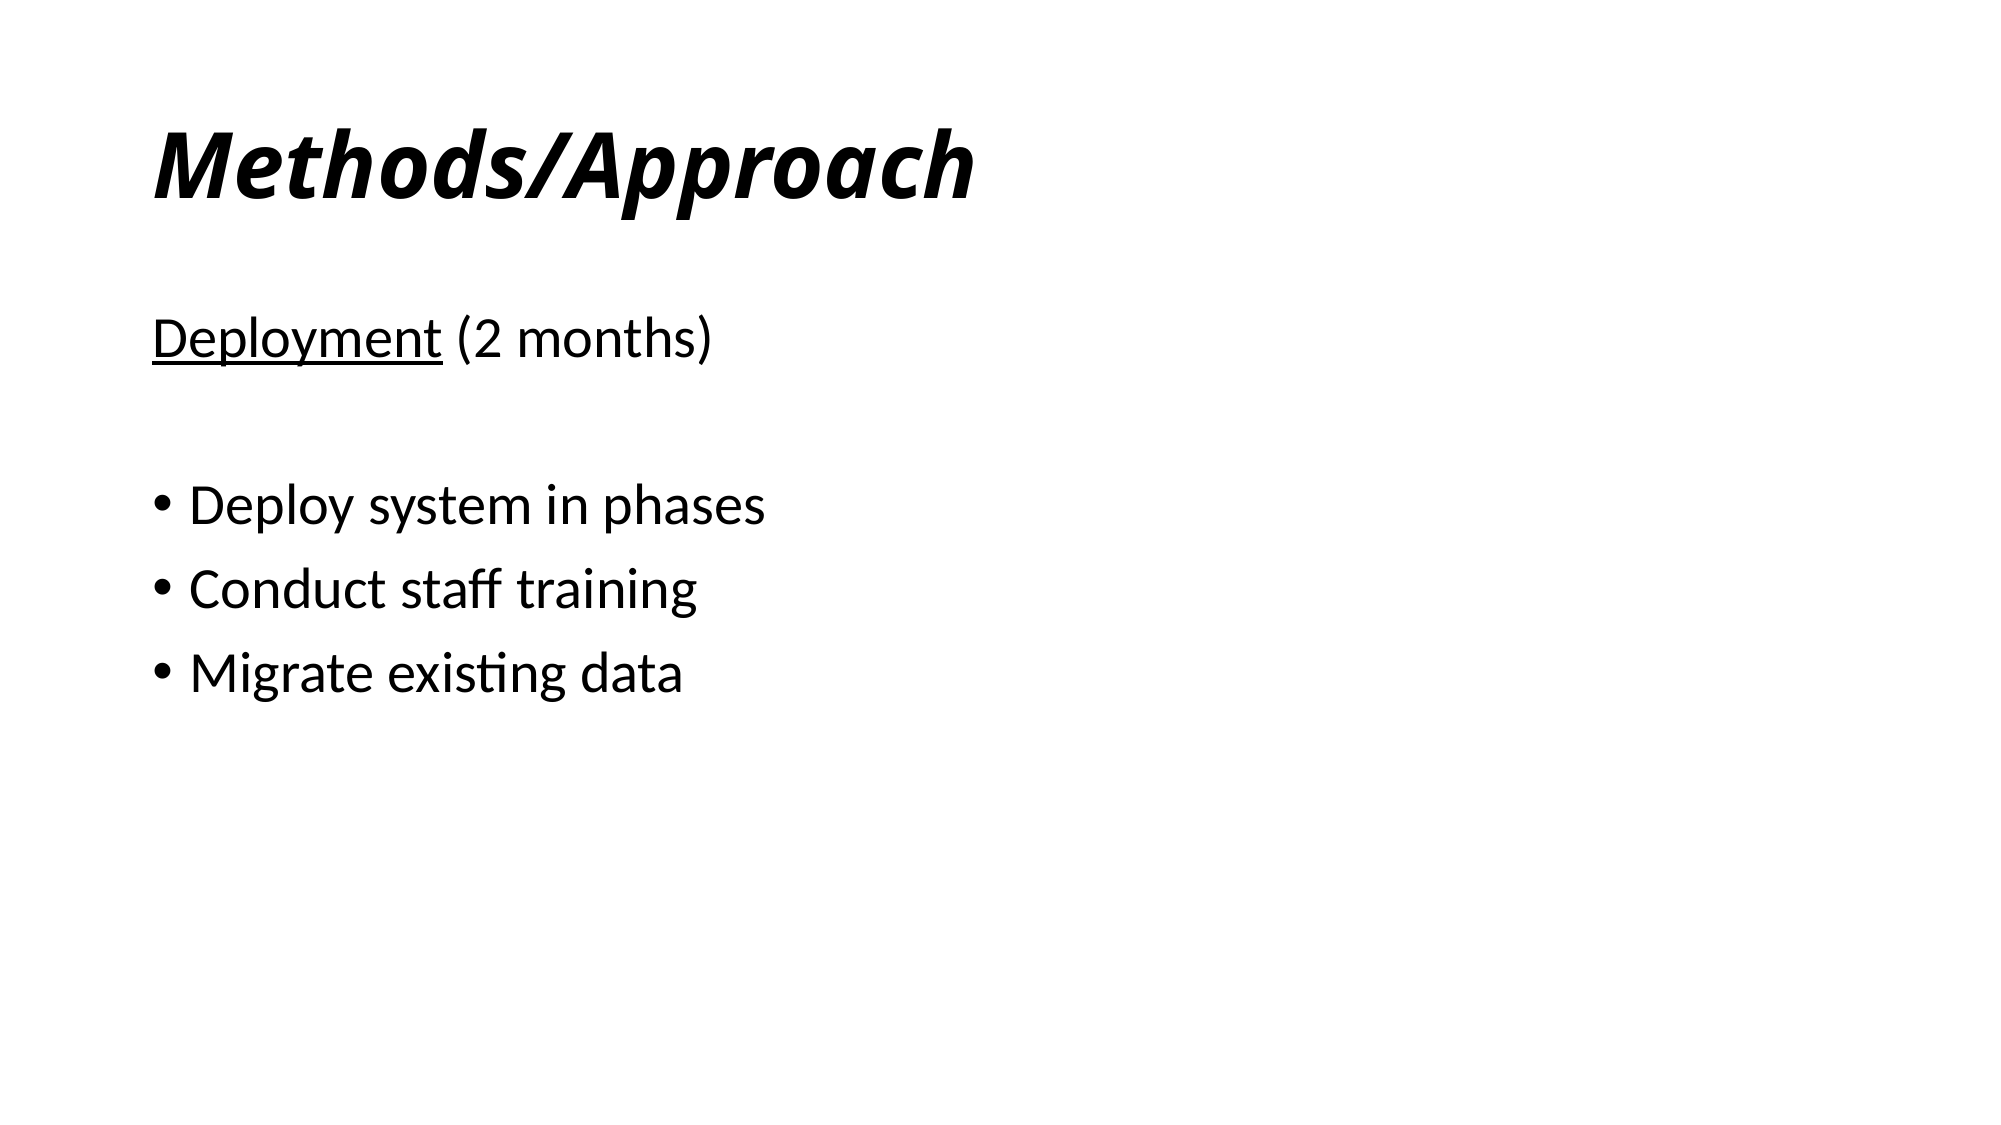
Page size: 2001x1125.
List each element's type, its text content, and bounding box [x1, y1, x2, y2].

list Deployment (2 months) Deploy system in phases Conduct staff training Migrate existing data [137, 299, 1863, 1014]
title Methods/Approach [137, 59, 1863, 278]
